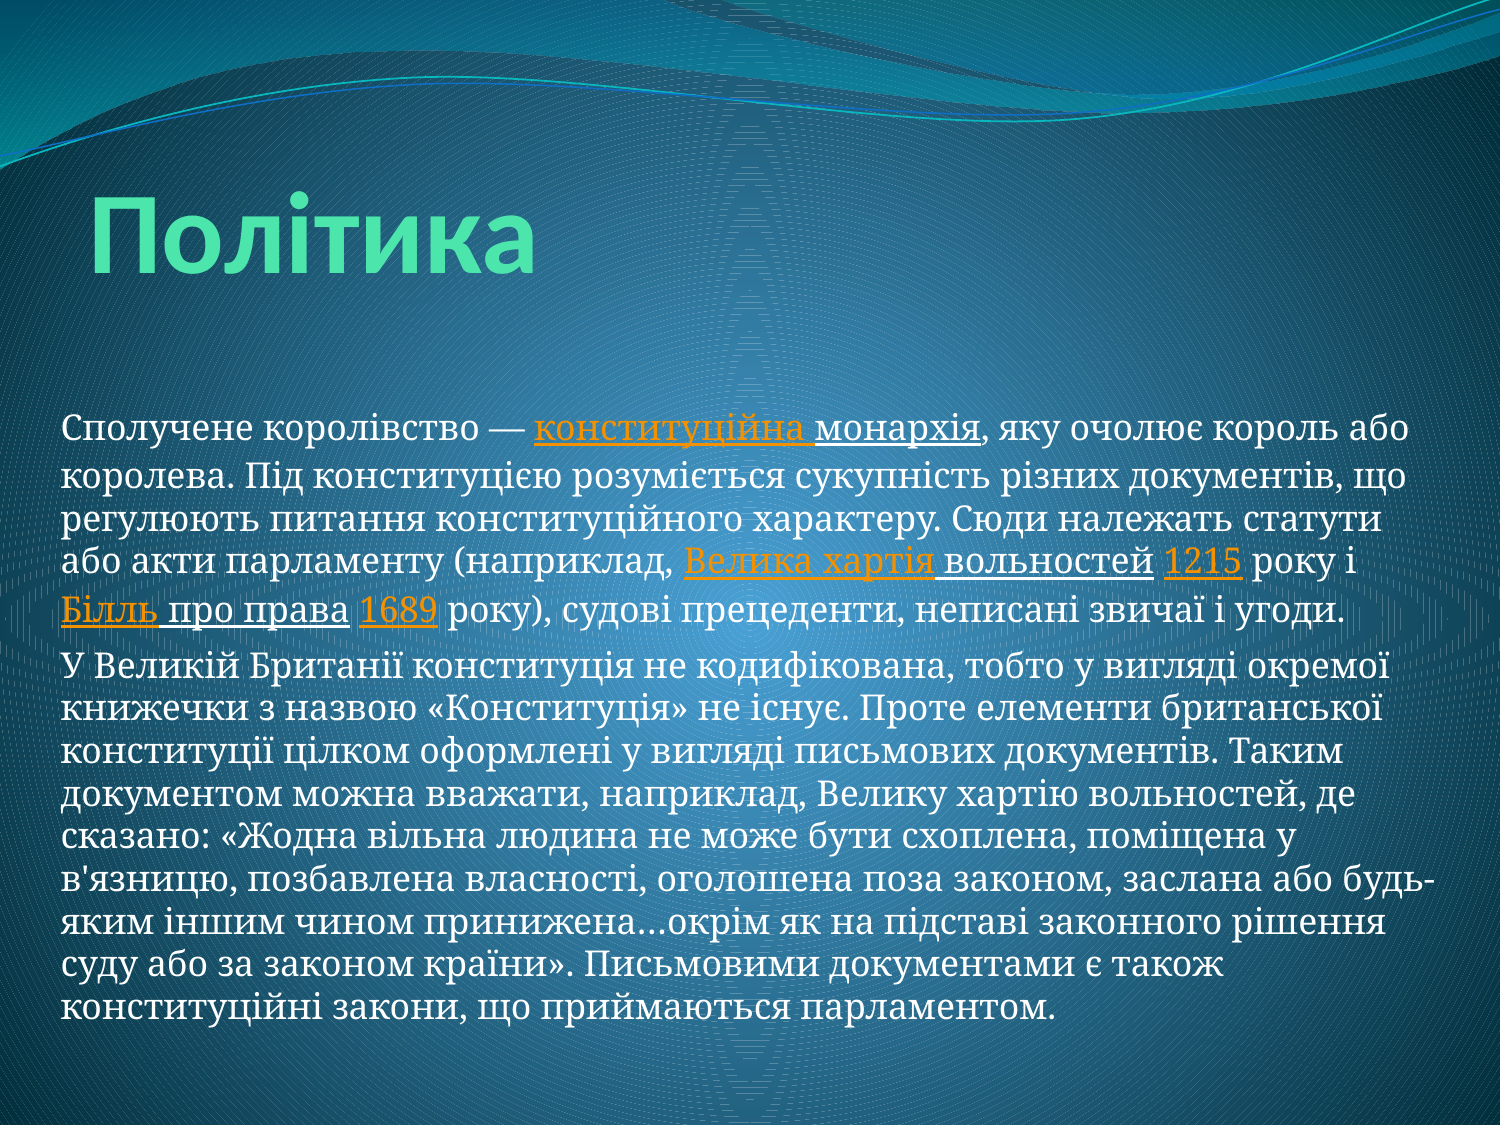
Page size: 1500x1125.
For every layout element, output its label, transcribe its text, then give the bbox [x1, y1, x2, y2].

title Політика [88, 172, 1364, 397]
list Сполучене королівство — конституційна монархія, яку очолює король або королева. Під конституцією розуміється сукупність різних документів, що регулюють питання конституційного характеру. Сюди належать статути або акти парламенту (наприклад, Велика хартія вольностей 1215 року і Білль про права 1689 року), судові прецеденти, неписані звичаї і угоди. У Великій Британії конституція не кодифікована, тобто у вигляді окремої книжечки з назвою «Конституція» не існує. Проте елементи британської конституції цілком оформлені у вигляді письмових документів. Таким документом можна вважати, наприклад, Велику хартію вольностей, де сказано: «Жодна вільна людина не може бути схоплена, поміщена у в'язницю, позбавлена власності, оголошена поза законом, заслана або будь-яким іншим чином принижена…окрім як на підставі законного рішення суду або за законом країни». Письмовими документами є також конституційні закони, що приймаються парламентом. [53, 397, 1447, 1047]
